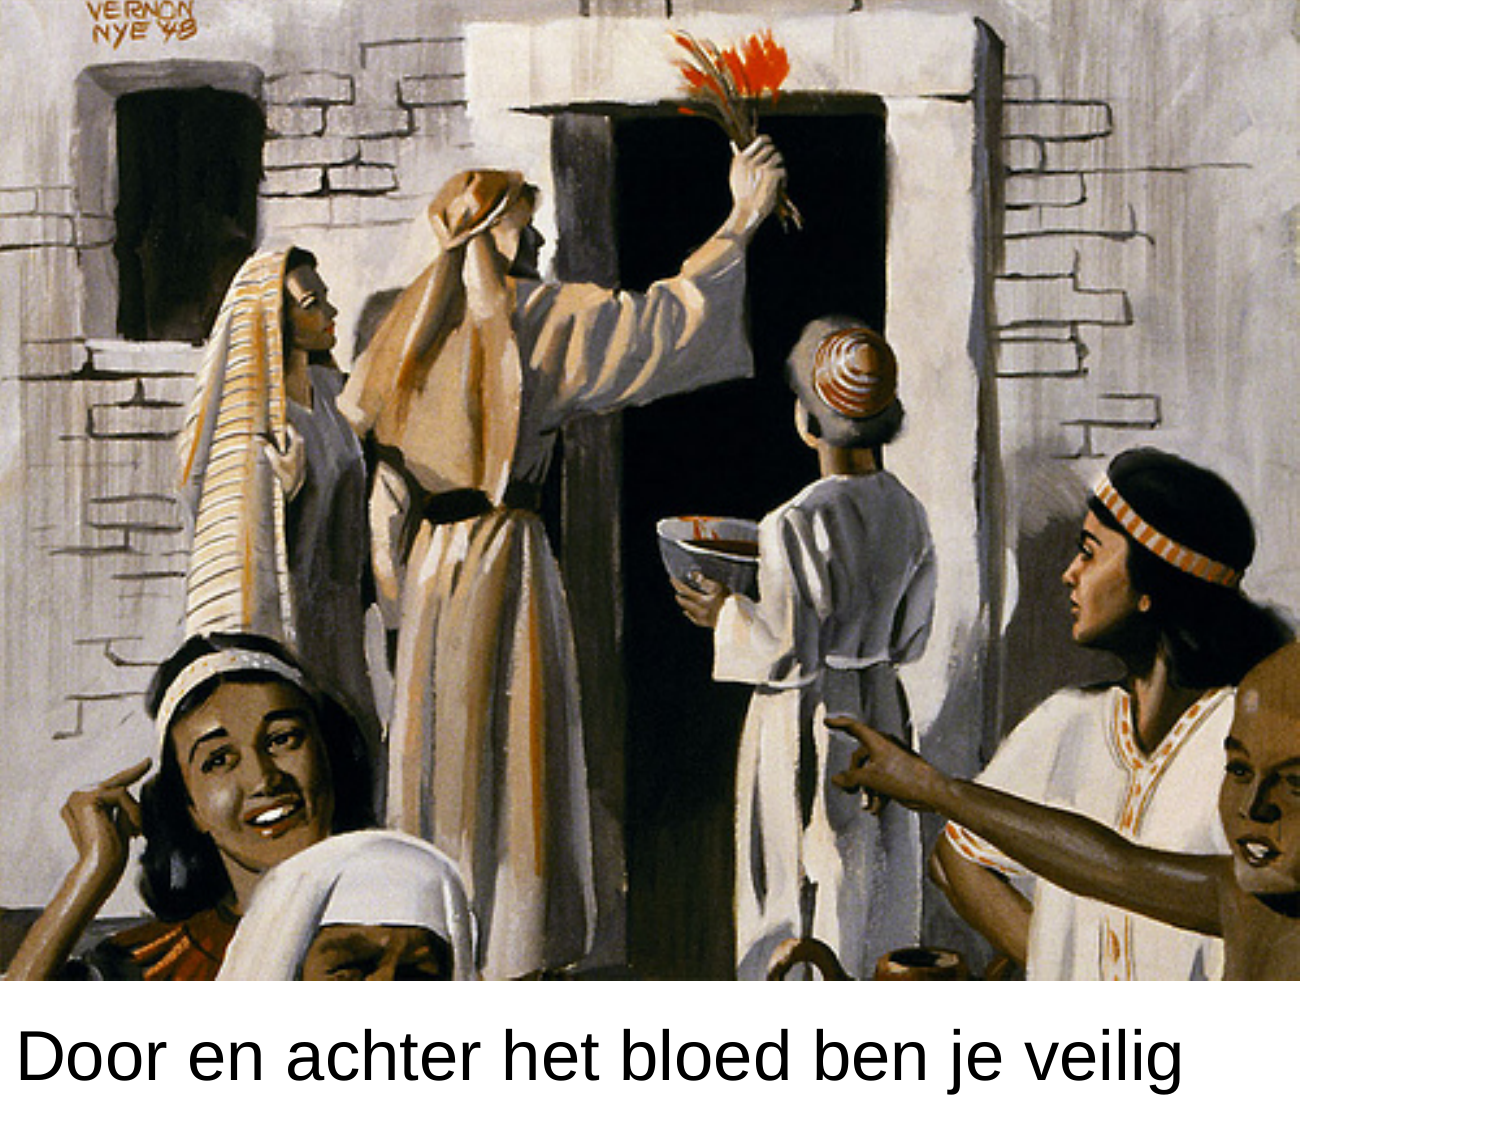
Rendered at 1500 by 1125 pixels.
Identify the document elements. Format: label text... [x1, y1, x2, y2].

picture [0, 0, 1300, 981]
title Door en achter het bloed ben je veilig [0, 987, 1425, 1125]
